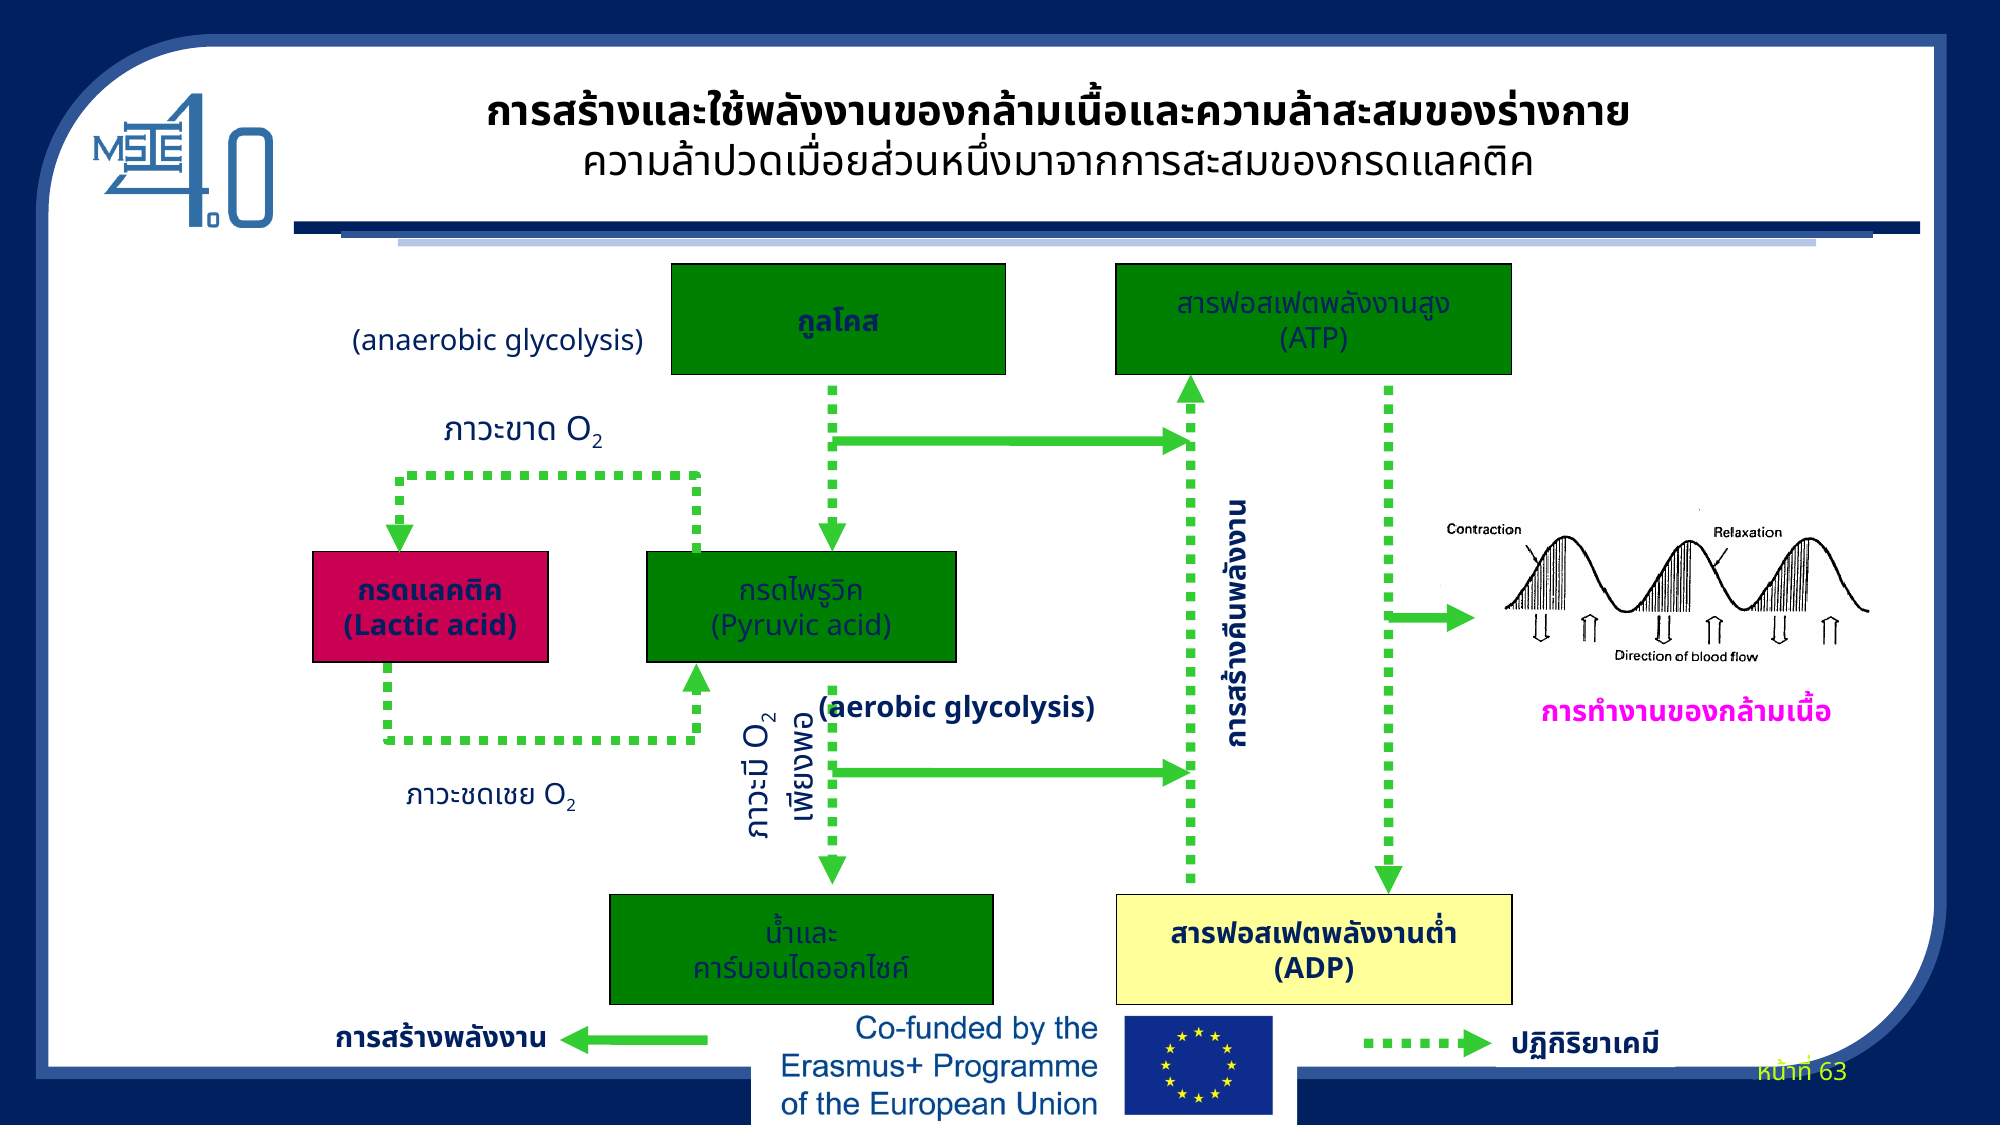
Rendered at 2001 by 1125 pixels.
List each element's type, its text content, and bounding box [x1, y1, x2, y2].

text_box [1512, 504, 1882, 671]
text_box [312, 263, 1512, 1005]
slide_number หน้าที่ 63 [1412, 1042, 1863, 1103]
text_box การสร้างพลังงาน [320, 1011, 563, 1061]
picture [751, 1005, 1298, 1125]
text_box [563, 1033, 708, 1047]
text_box [1479, 1037, 1490, 1042]
text_box ปฏิกิริยาเคมี [1496, 1017, 1676, 1042]
text_box การทำงานของกล้ามเนื้อ [1512, 650, 1928, 769]
text_box การสร้างและใช้พลังงานของกล้ามเนื้อและความล้าสะสมของร่างกาย ความล้าปวดเมื่อยส่วนหนึ่งมาจากการสะสมของกรดแลคติค [350, 77, 1769, 192]
